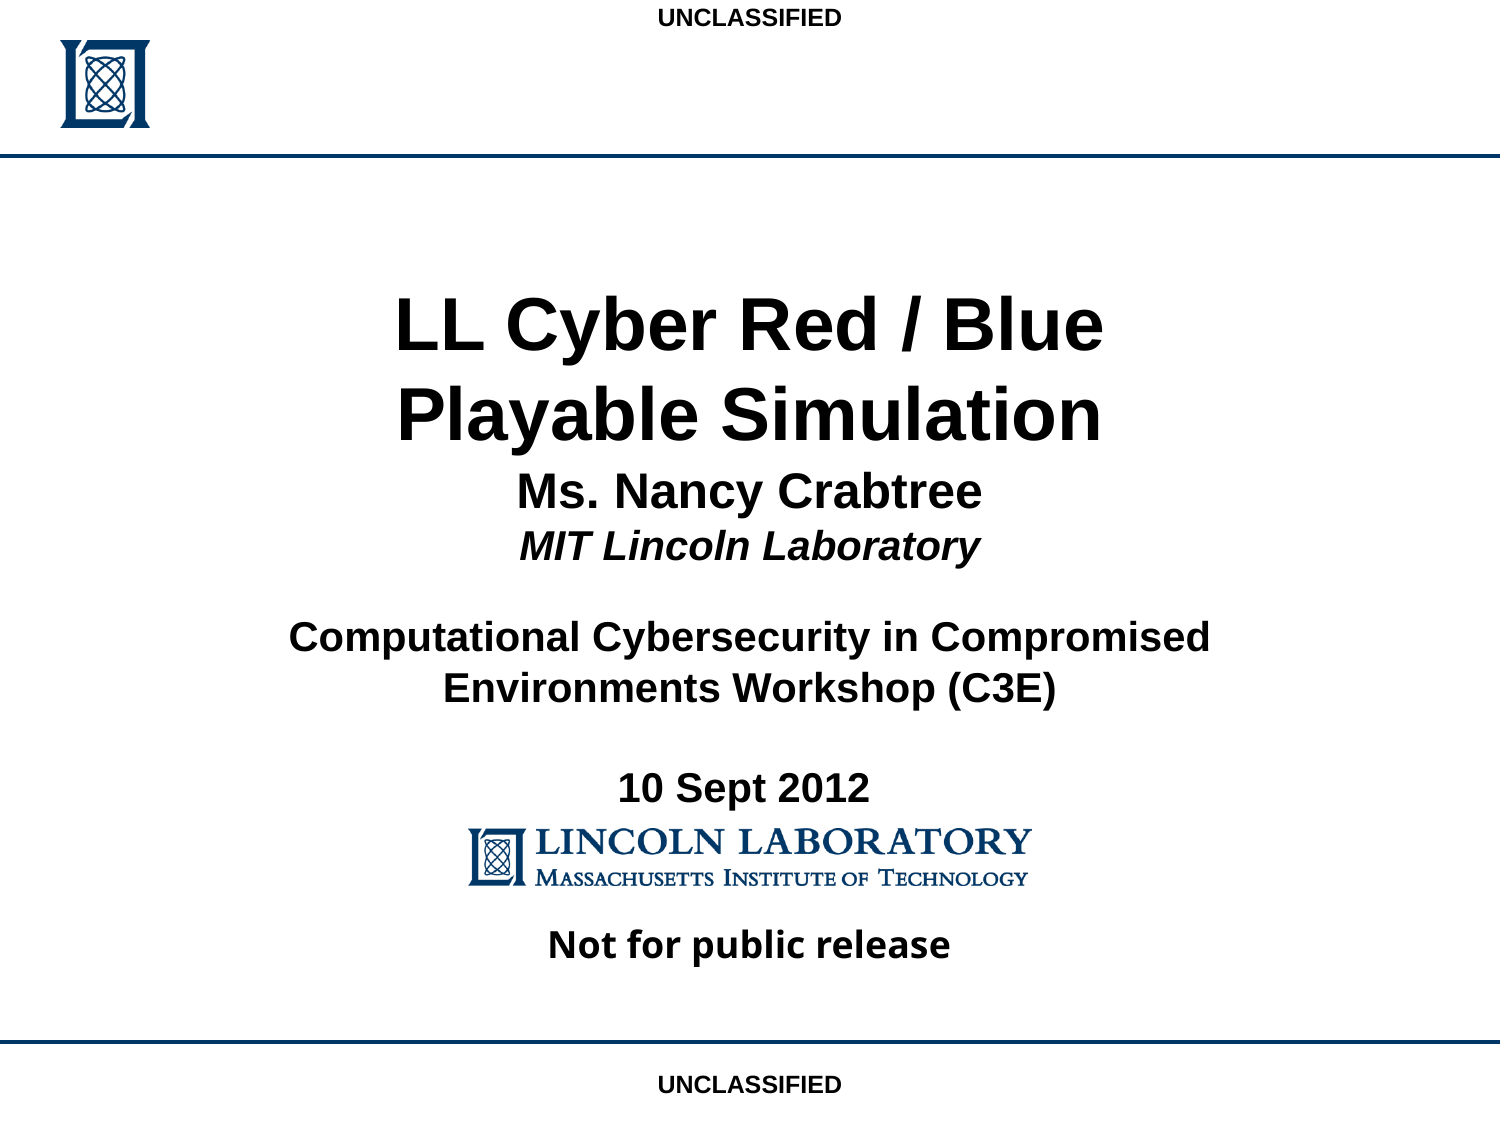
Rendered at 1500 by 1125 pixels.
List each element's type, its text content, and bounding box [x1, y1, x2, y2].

text_box LL Cyber Red / Blue Playable Simulation [99, 250, 1400, 463]
text_box UNCLASSIFIED [650, 1067, 850, 1100]
text_box UNCLASSIFIED [473, 0, 1027, 34]
picture [60, 40, 150, 128]
text_box Ms. Nancy Crabtree MIT Lincoln Laboratory Computational Cybersecurity in Compromised Environments Workshop (C3E) 10 Sept 2012 [136, 487, 1364, 782]
picture [468, 828, 1032, 886]
text_box Not for public release [505, 913, 993, 974]
